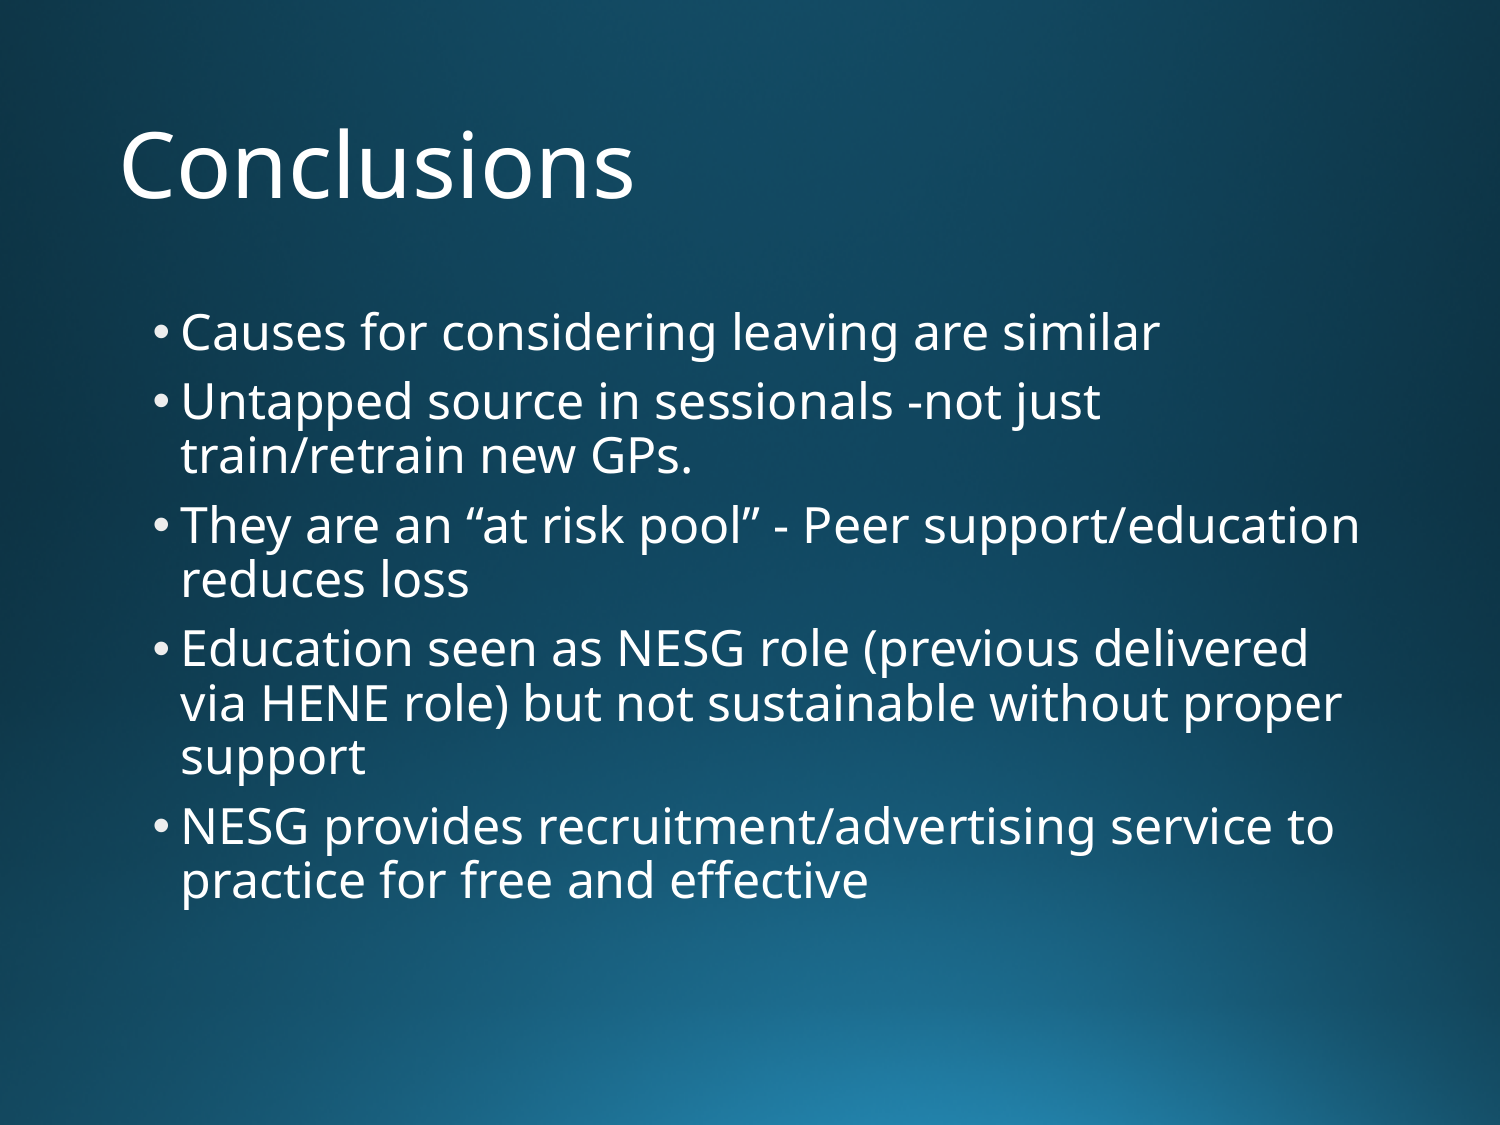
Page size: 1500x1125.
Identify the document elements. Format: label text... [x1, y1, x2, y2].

picture [0, 0, 1500, 1125]
title Conclusions [103, 59, 1397, 278]
list Causes for considering leaving are similar Untapped source in sessionals -not just train/retrain new GPs. They are an “at risk pool” - Peer support/education reduces loss Education seen as NESG role (previous delivered via HENE role) but not sustainable without proper support NESG provides recruitment/advertising service to practice for free and effective [137, 299, 1397, 1014]
